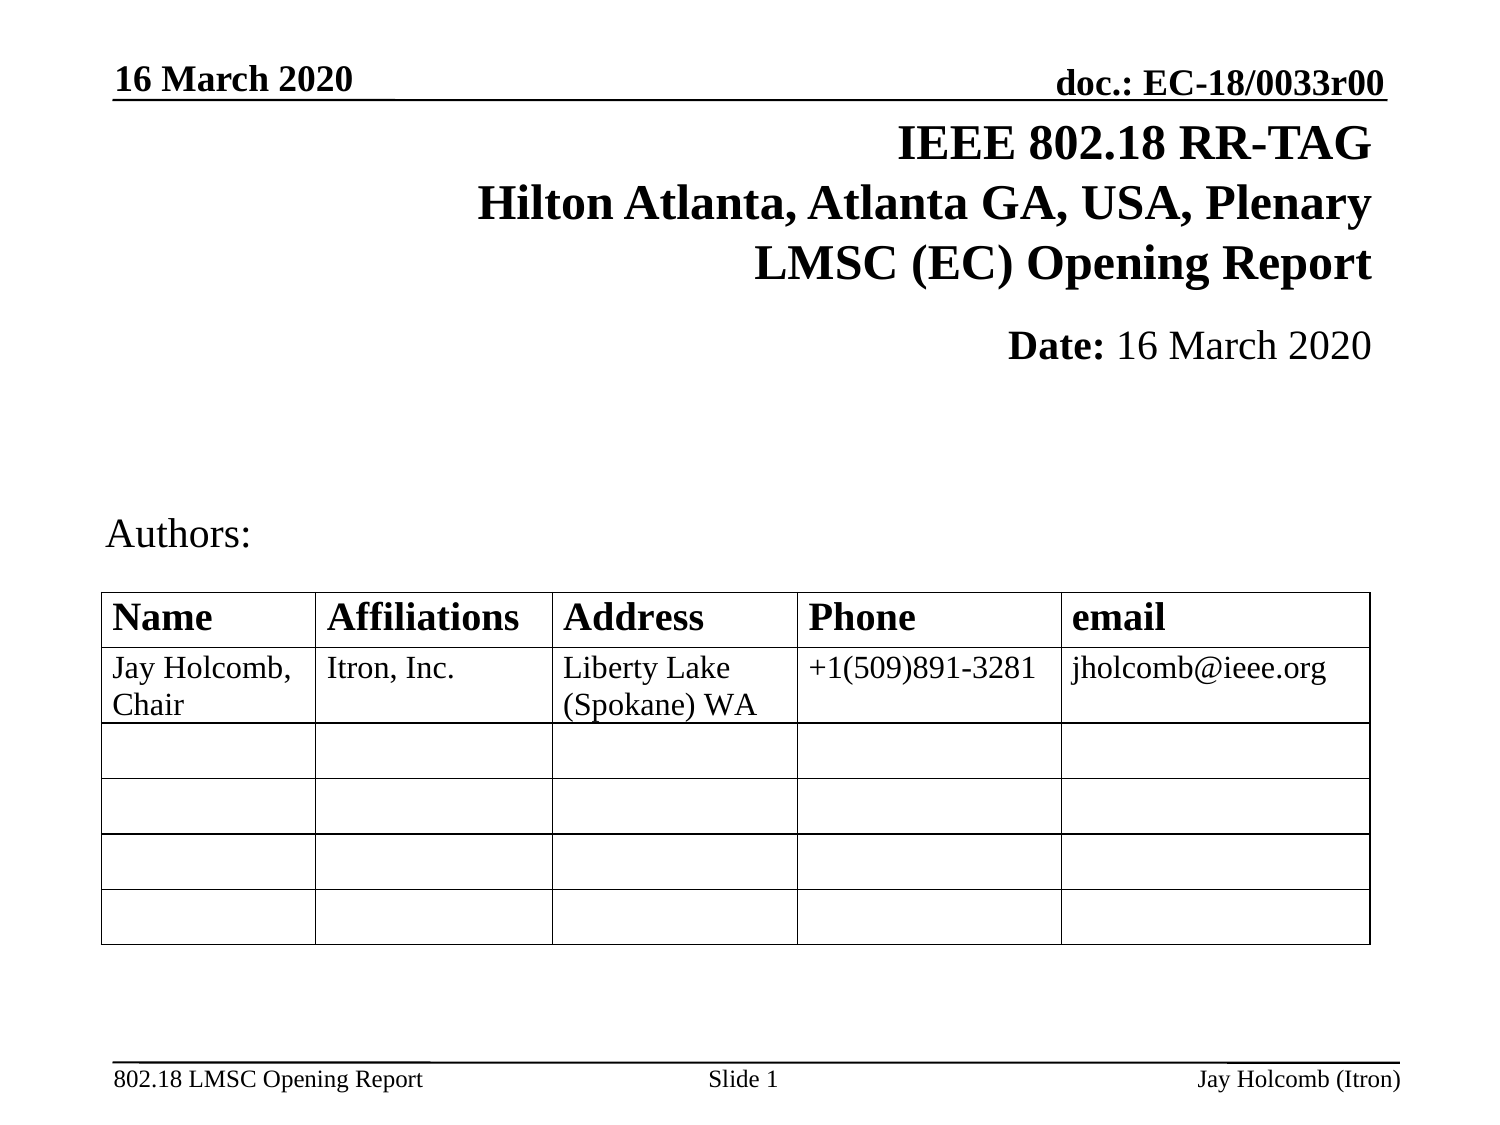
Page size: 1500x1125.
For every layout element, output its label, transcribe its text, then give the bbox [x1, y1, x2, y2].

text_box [86, 591, 1398, 996]
text_box Authors: [90, 498, 328, 562]
title IEEE 802.18 RR-TAG Hilton Atlanta, Atlanta GA, USA, Plenary LMSC (EC) Opening Report [112, 112, 1388, 288]
footer Jay Holcomb (Itron) [902, 1061, 1402, 1093]
slide_number Slide 1 [687, 1061, 800, 1123]
list Date: 16 March 2020 [112, 309, 1388, 426]
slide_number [114, 54, 493, 100]
